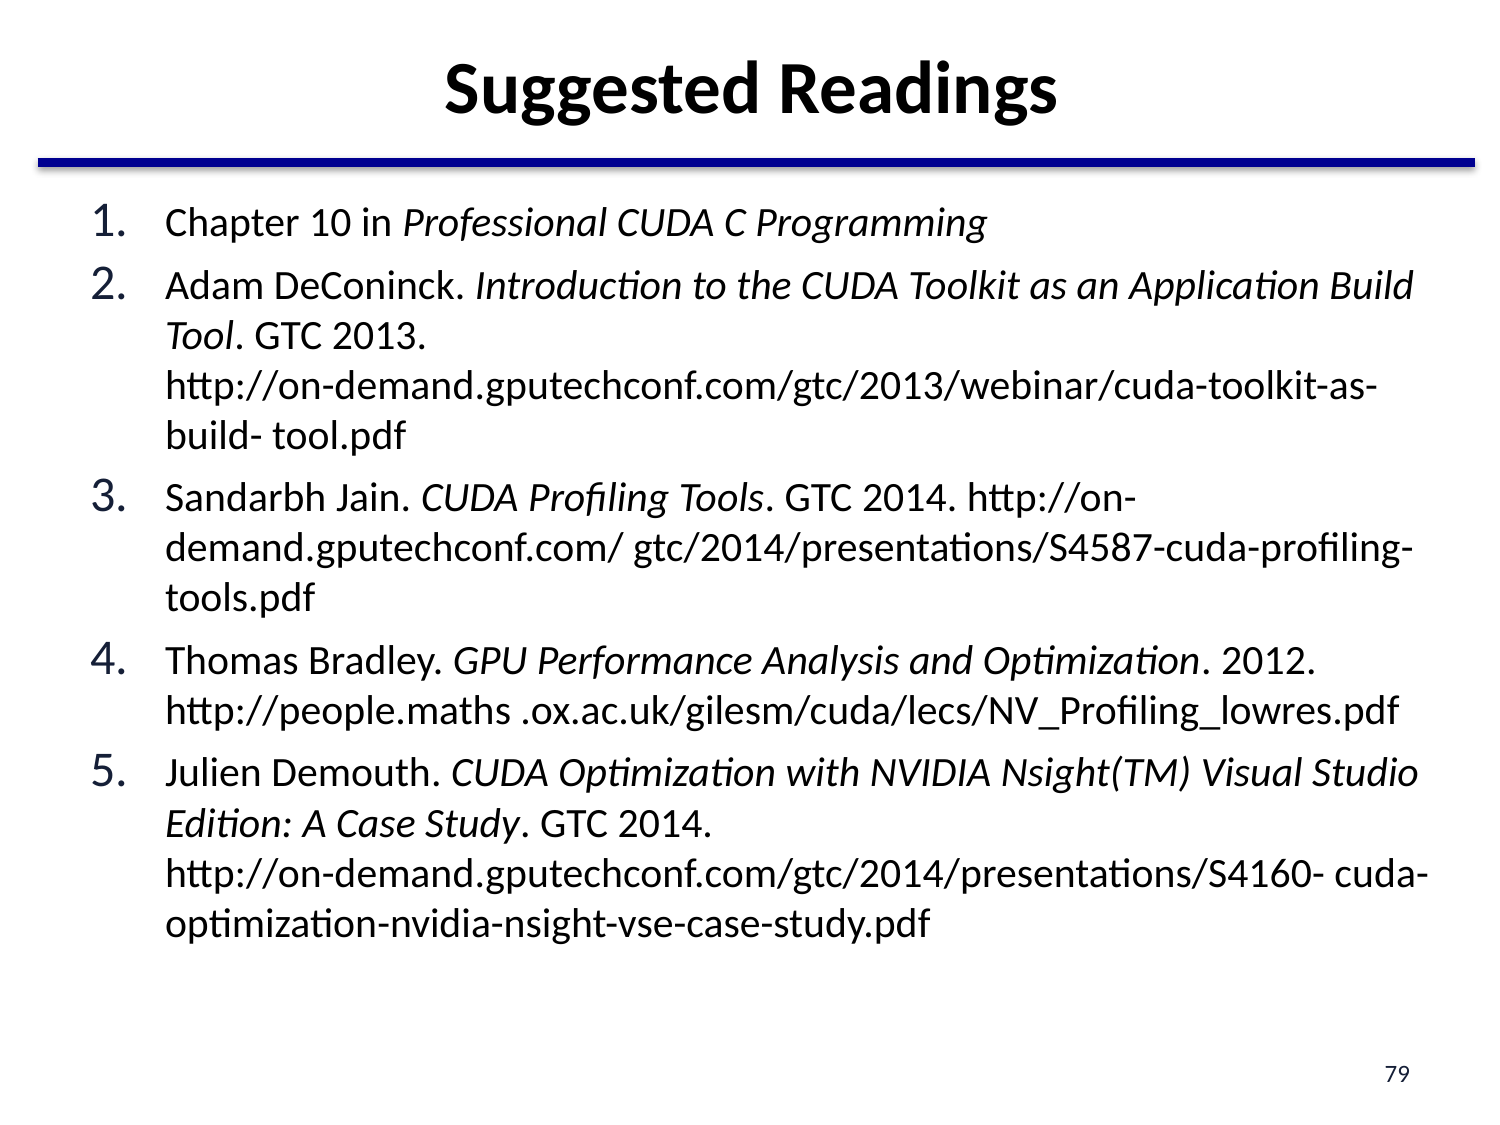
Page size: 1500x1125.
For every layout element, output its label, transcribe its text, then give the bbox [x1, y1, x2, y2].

slide_number 79 [1074, 1042, 1425, 1103]
title Suggested Readings [77, 24, 1428, 143]
list Chapter 10 in Professional CUDA C Programming Adam DeConinck. Introduction to the CUDA Toolkit as an Application Build Tool. GTC 2013. http://on-demand.gputechconf.com/gtc/2013/webinar/cuda-toolkit-as-build- tool.pdf Sandarbh Jain. CUDA Profiling Tools. GTC 2014. http://on-demand.gputechconf.com/ gtc/2014/presentations/S4587-cuda-profiling-tools.pdf Thomas Bradley. GPU Performance Analysis and Optimization. 2012. http://people.maths .ox.ac.uk/gilesm/cuda/lecs/NV_Profiling_lowres.pdf Julien Demouth. CUDA Optimization with NVIDIA Nsight(TM) Visual Studio Edition: A Case Study. GTC 2014. http://on-demand.gputechconf.com/gtc/2014/presentations/S4160- cuda-optimization-nvidia-nsight-vse-case-study.pdf [75, 187, 1475, 1043]
